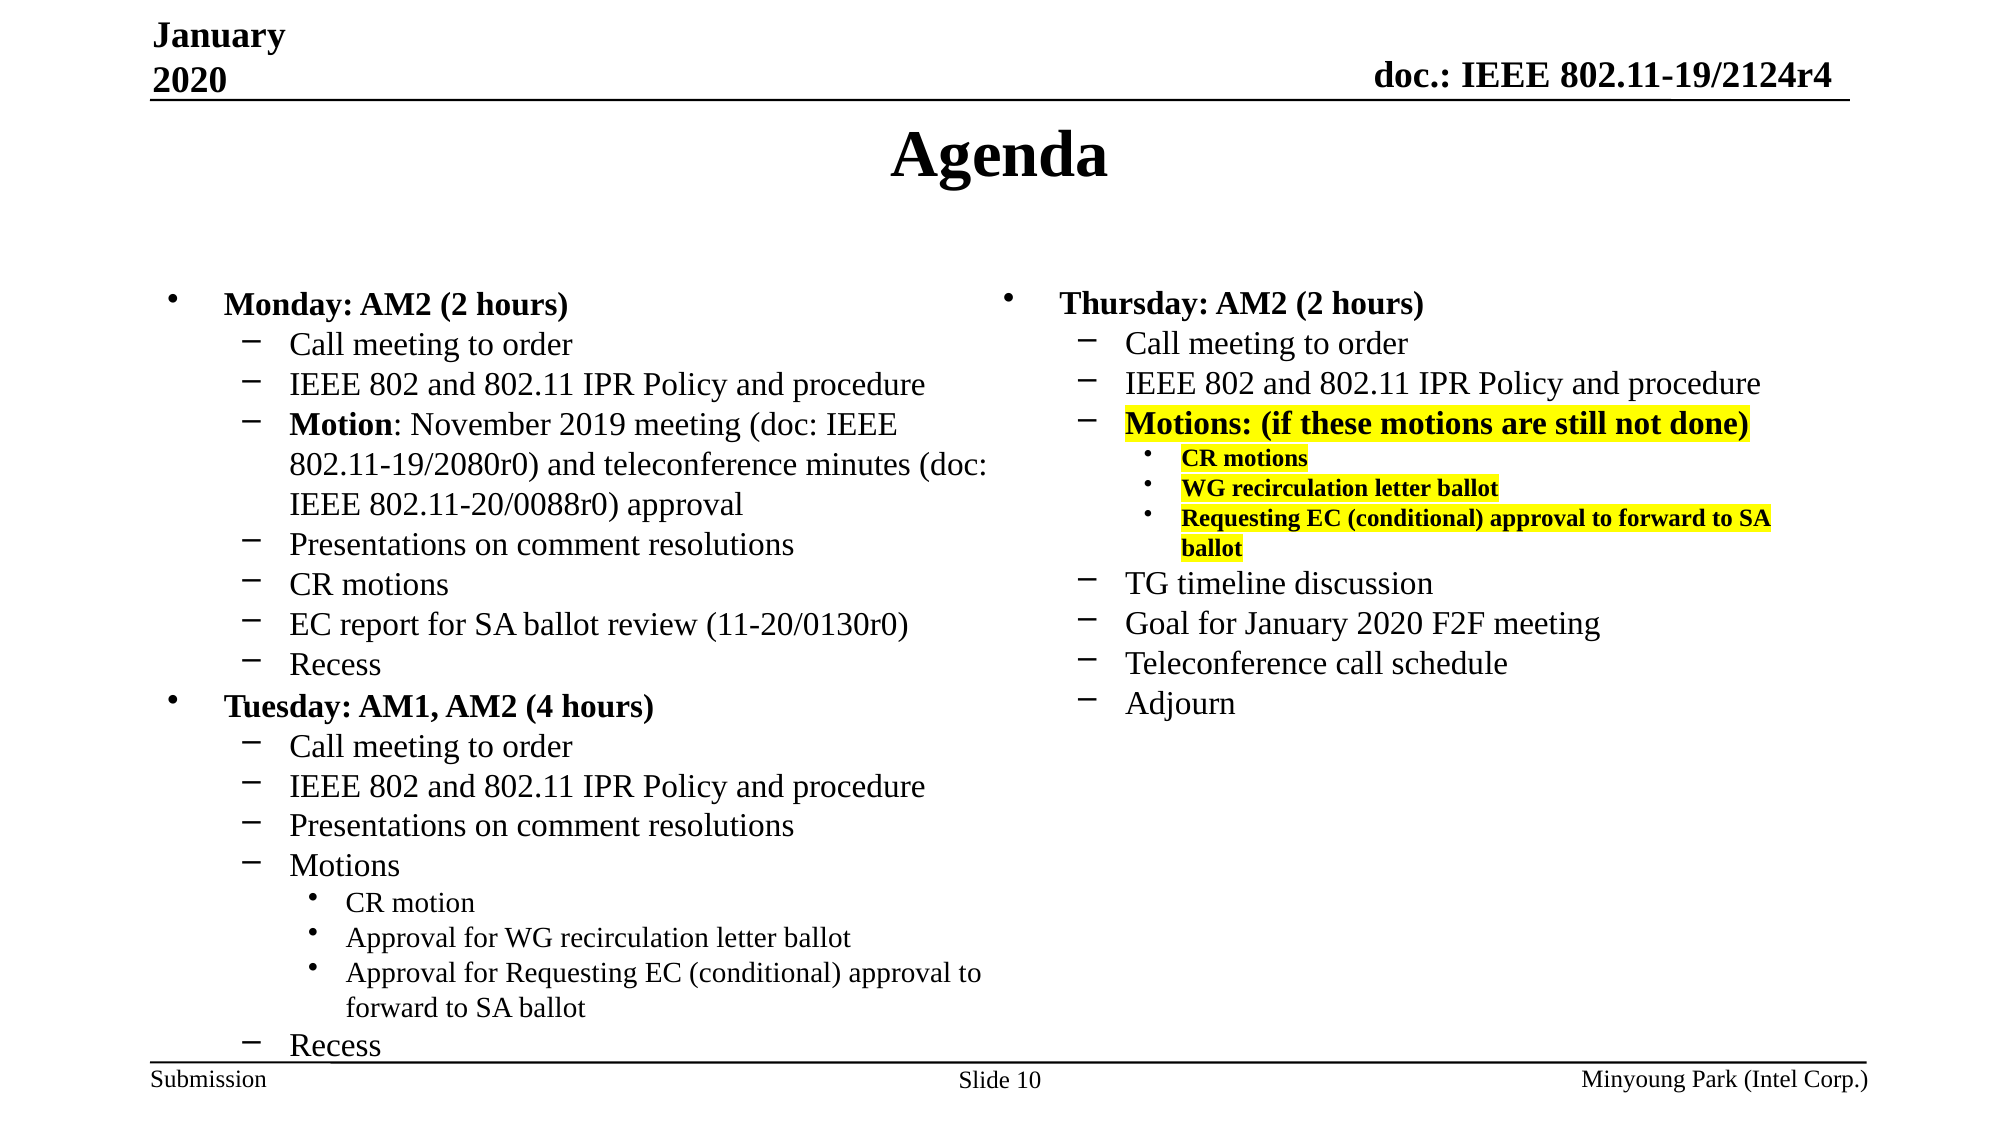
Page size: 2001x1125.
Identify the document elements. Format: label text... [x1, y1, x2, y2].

slide_number Slide 10 [957, 1063, 1042, 1095]
list Monday: AM2 (2 hours) Call meeting to order IEEE 802 and 802.11 IPR Policy and procedure Motion: November 2019 meeting (doc: IEEE 802.11-19/2080r0) and teleconference minutes (doc: IEEE 802.11-20/0088r0) approval Presentations on comment resolutions CR motions EC report for SA ballot review (11-20/0130r0) Recess Tuesday: AM1, AM2 (4 hours) Call meeting to order IEEE 802 and 802.11 IPR Policy and procedure Presentations on comment resolutions Motions CR motion Approval for WG recirculation letter ballot Approval for Requesting EC (conditional) approval to forward to SA ballot Recess [152, 275, 987, 1064]
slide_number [152, 54, 347, 101]
list Thursday: AM2 (2 hours) Call meeting to order IEEE 802 and 802.11 IPR Policy and procedure Motions: (if these motions are still not done) CR motions WG recirculation letter ballot Requesting EC (conditional) approval to forward to SA ballot TG timeline discussion Goal for January 2020 F2F meeting Teleconference call schedule Adjourn [987, 274, 1838, 1063]
footer Minyoung Park (Intel Corp.) [1266, 1061, 1869, 1093]
title Agenda [362, 99, 1638, 200]
